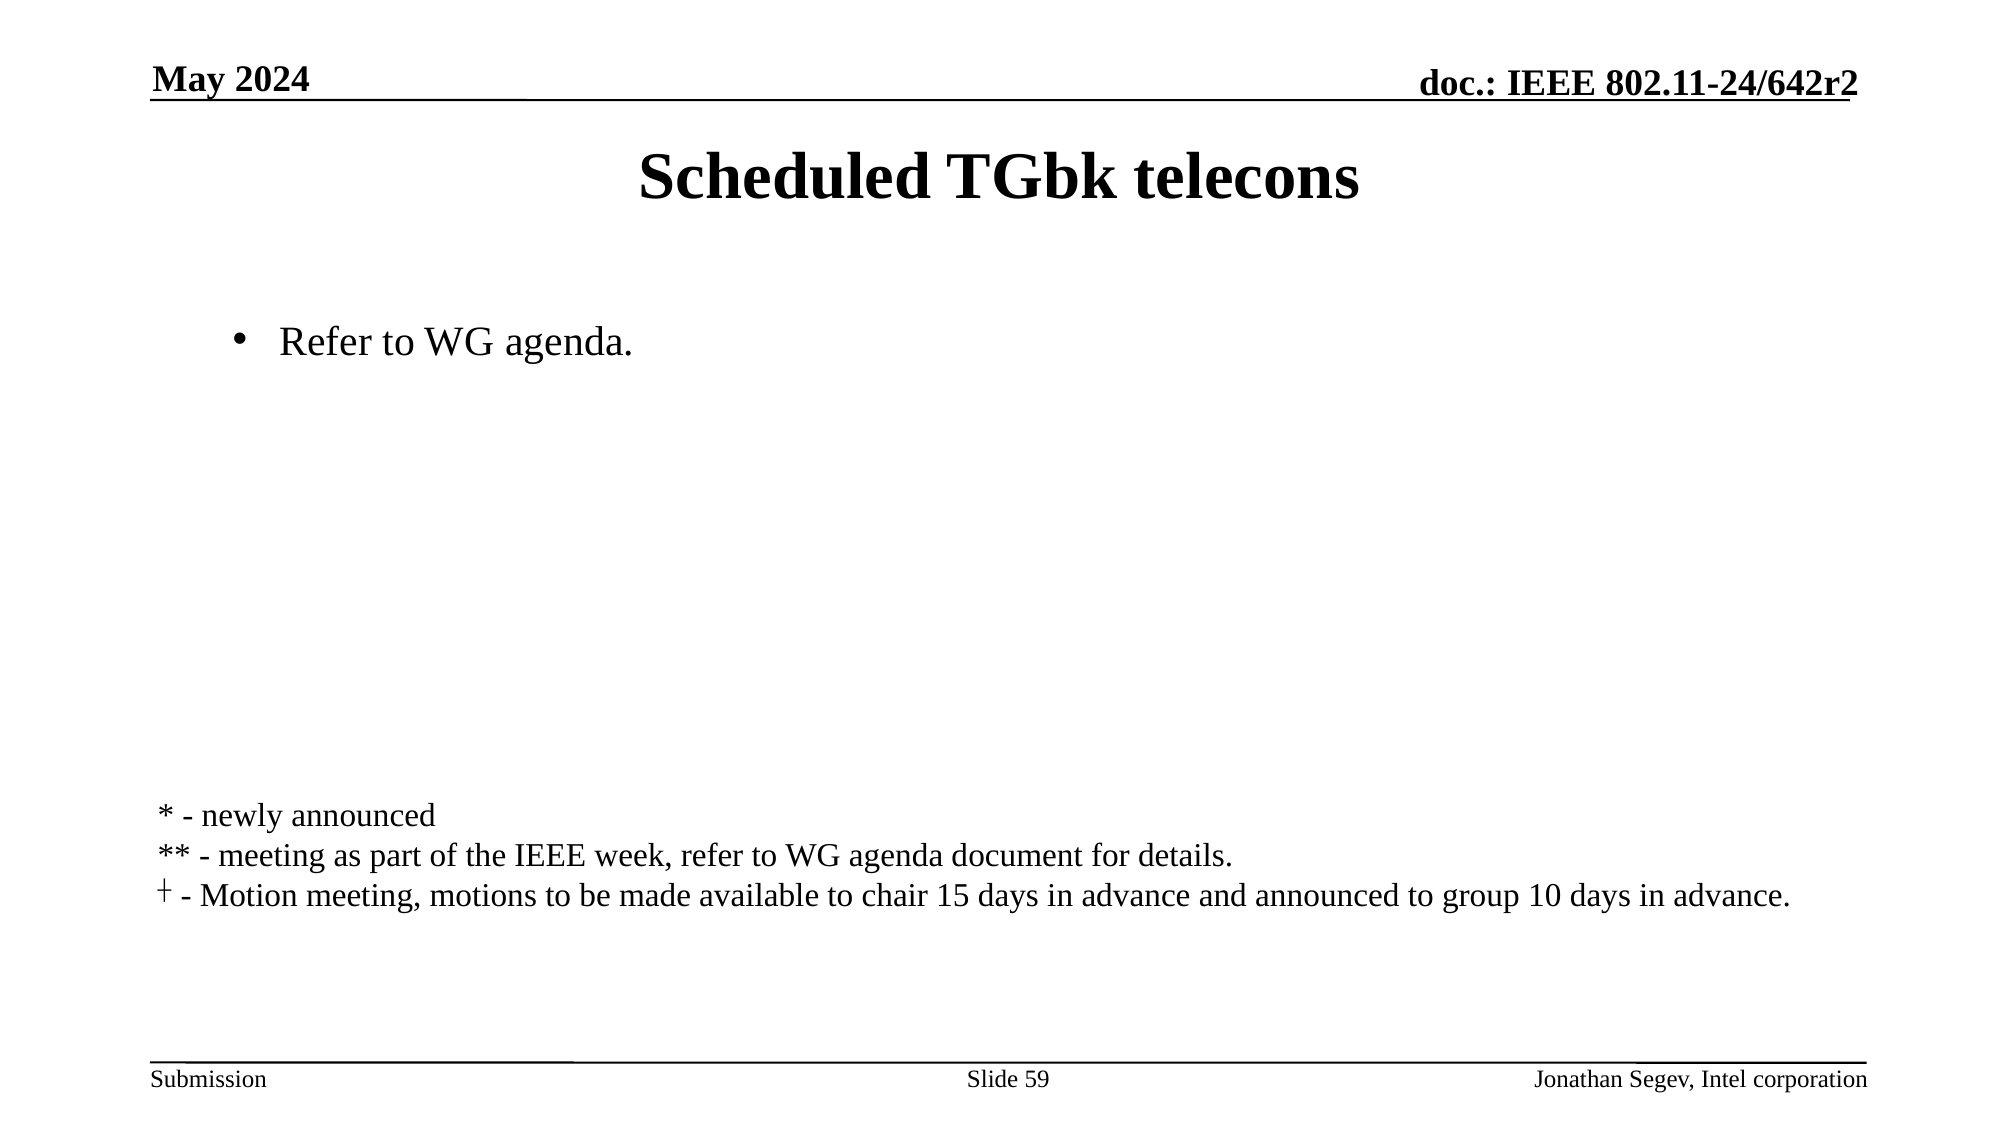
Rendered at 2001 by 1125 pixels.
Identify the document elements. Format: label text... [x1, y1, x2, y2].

title Scheduled TGbk telecons [149, 112, 1850, 232]
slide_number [152, 54, 563, 100]
footer Jonathan Segev, Intel corporation [1171, 1061, 1869, 1093]
text_box * - newly announced ** - meeting as part of the IEEE week, refer to WG agenda document for details. ┼ - Motion meeting, motions to be made available to chair 15 days in advance and announced to group 10 days in advance. [142, 785, 1897, 921]
text_box Refer to WG agenda. [142, 305, 1815, 629]
slide_number Slide 59 [950, 1061, 1067, 1123]
